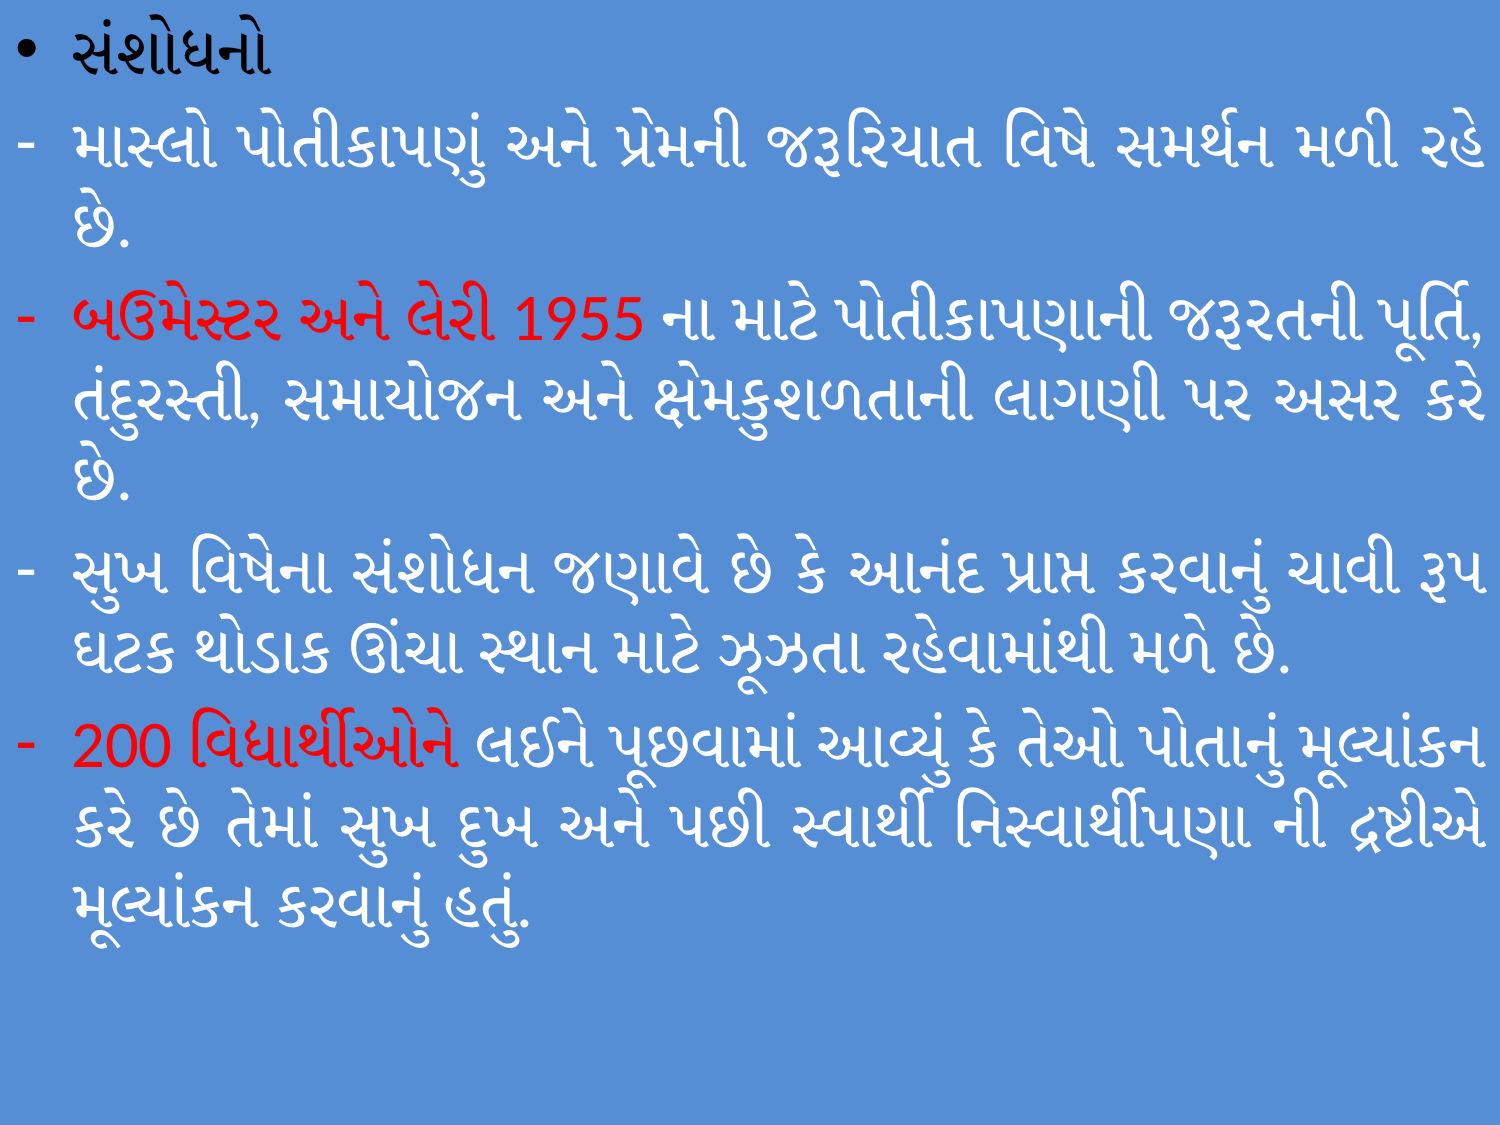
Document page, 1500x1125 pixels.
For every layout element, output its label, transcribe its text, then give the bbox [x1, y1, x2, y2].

list સંશોધનો માસ્લો પોતીકાપણું અને પ્રેમની જરૂરિયાત વિષે સમર્થન મળી રહે છે. બઉમેસ્ટર અને લેરી 1955 ના માટે પોતીકાપણાની જરૂરતની પૂર્તિ, તંદુરસ્તી, સમાયોજન અને ક્ષેમકુશળતાની લાગણી પર અસર કરે છે. સુખ વિષેના સંશોધન જણાવે છે કે આનંદ પ્રાપ્ત કરવાનું ચાવી રૂપ ઘટક થોડાક ઊંચા સ્થાન માટે ઝૂઝતા રહેવામાંથી મળે છે. 200 વિદ્યાર્થીઓને લઈને પૂછવામાં આવ્યું કે તેઓ પોતાનું મૂલ્યાંકન કરે છે તેમાં સુખ દુખ અને પછી સ્વાર્થી નિસ્વાર્થીપણા ની દ્રષ્ટીએ મૂલ્યાંકન કરવાનું હતું. [0, 0, 1500, 1125]
